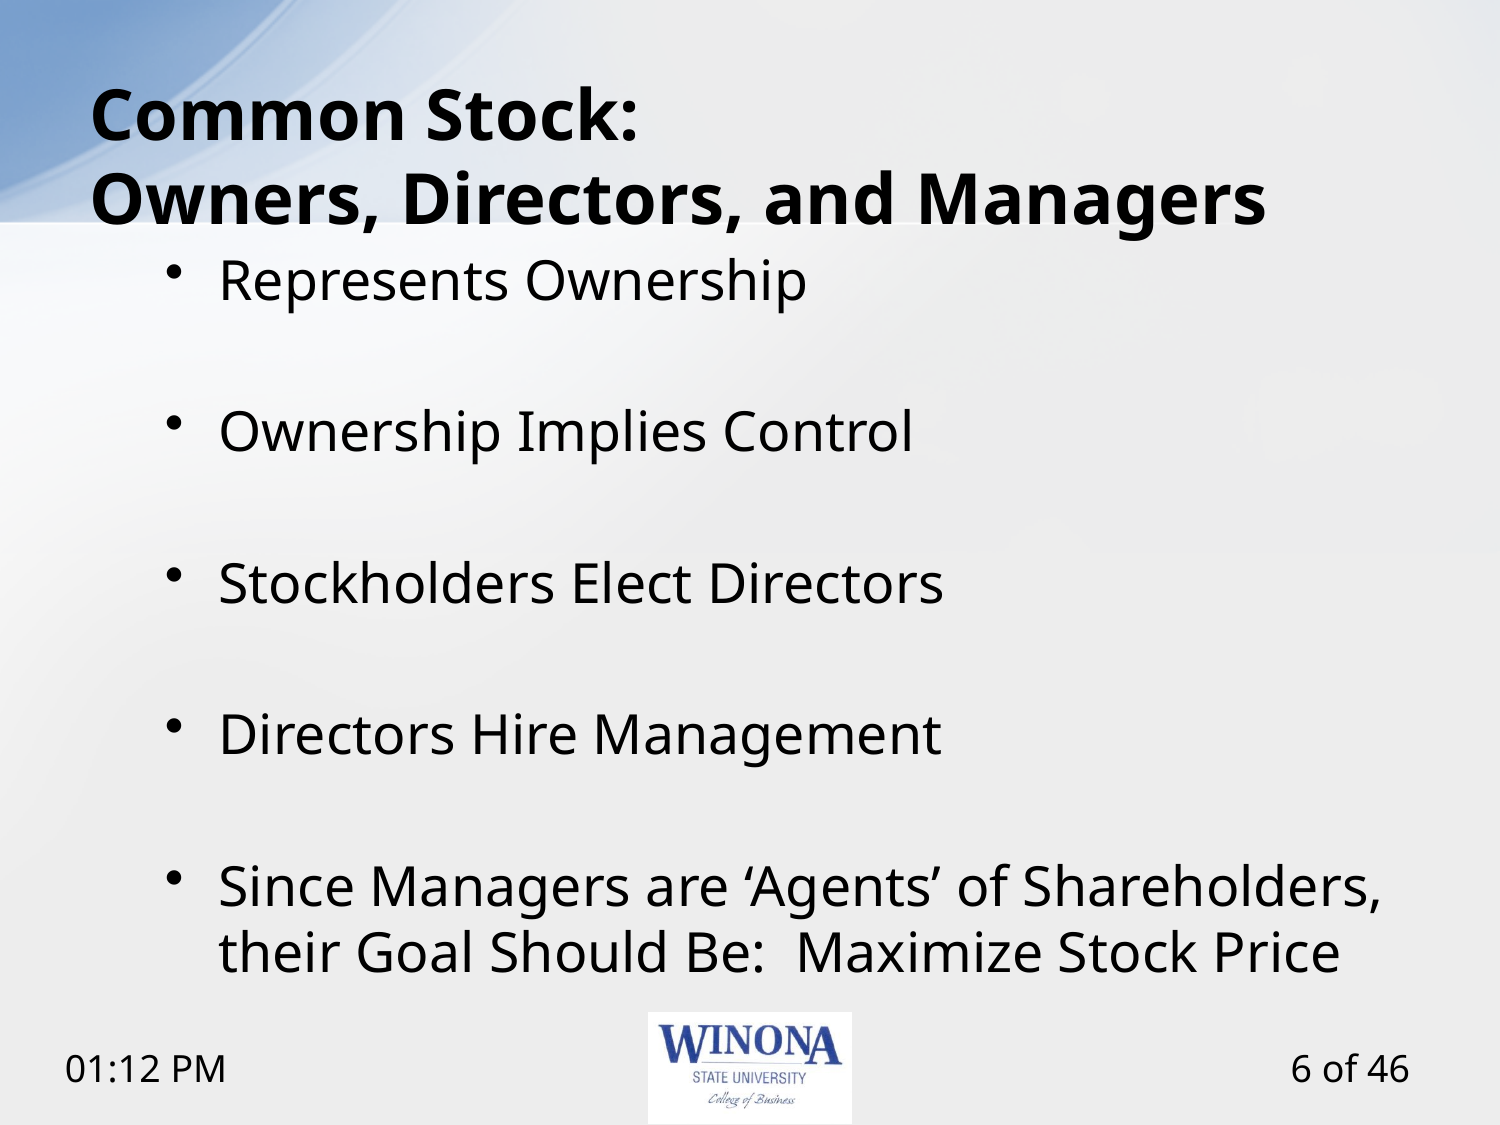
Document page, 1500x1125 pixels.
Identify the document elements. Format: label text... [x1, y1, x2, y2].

picture [0, 0, 1500, 1125]
list Represents Ownership Ownership Implies Control Stockholders Elect Directors Directors Hire Management Since Managers are ‘Agents’ of Shareholders, their Goal Should Be: Maximize Stock Price [150, 237, 1425, 996]
title Common Stock: Owners, Directors, and Managers [75, 58, 1450, 247]
